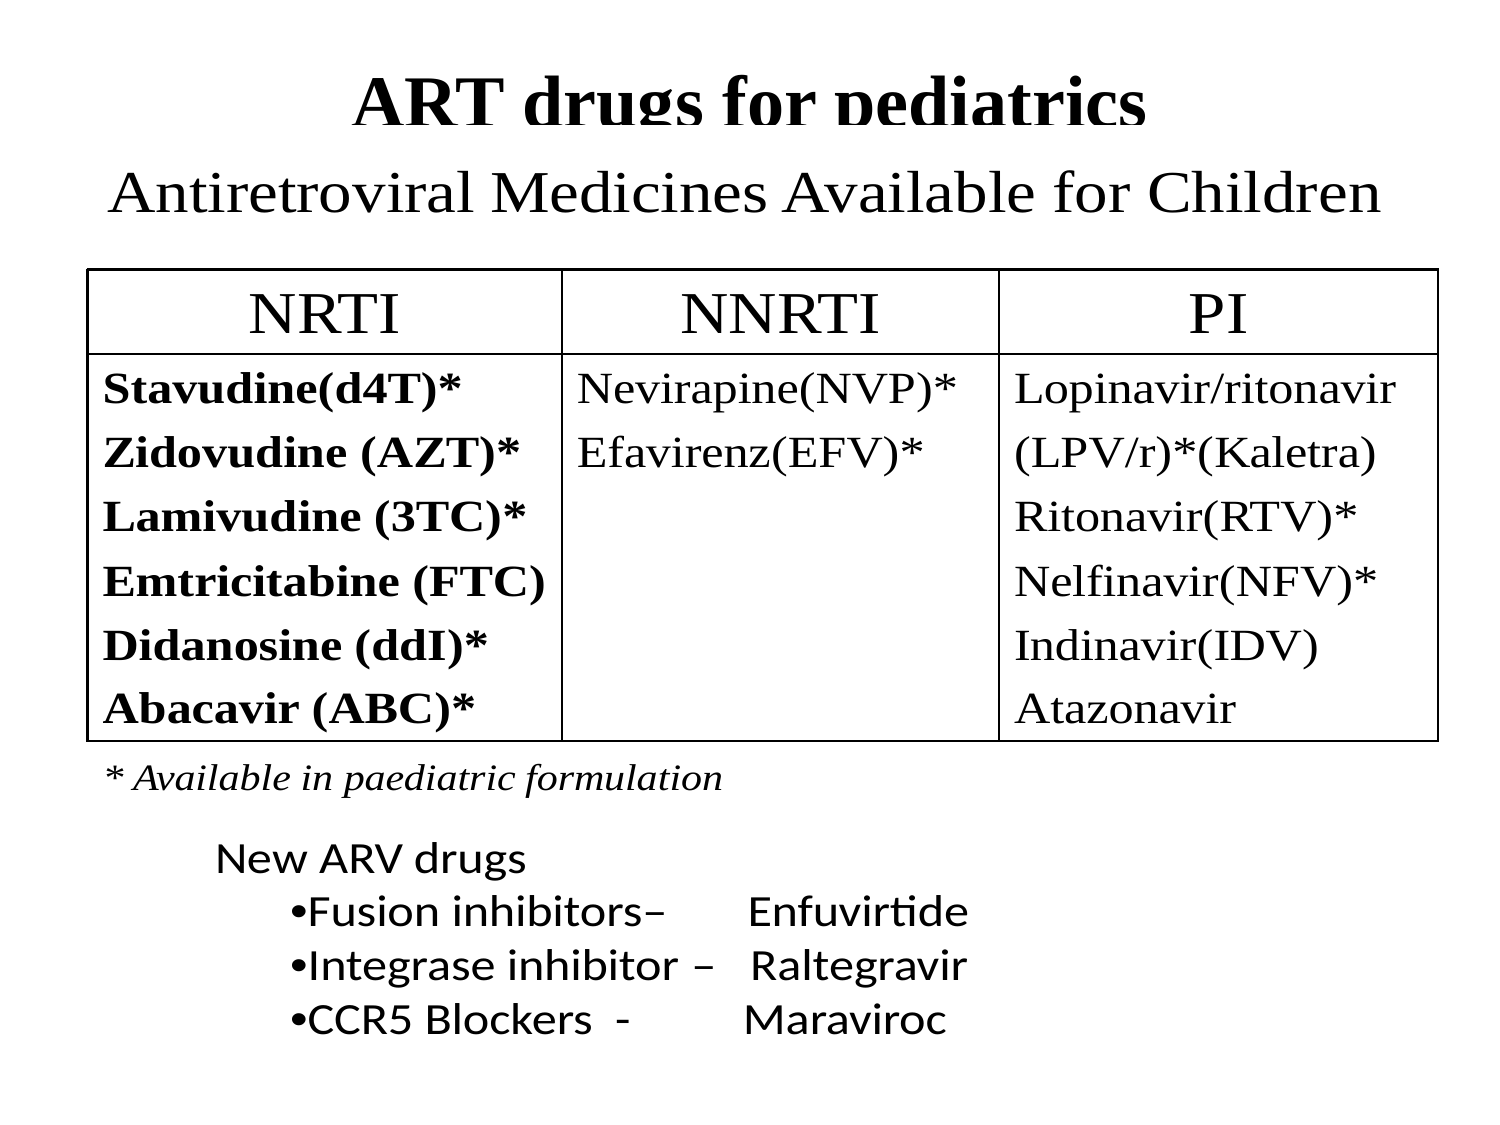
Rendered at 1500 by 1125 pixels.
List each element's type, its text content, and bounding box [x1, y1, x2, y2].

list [0, 124, 1500, 1125]
title ART drugs for pediatrics [75, 45, 1425, 123]
